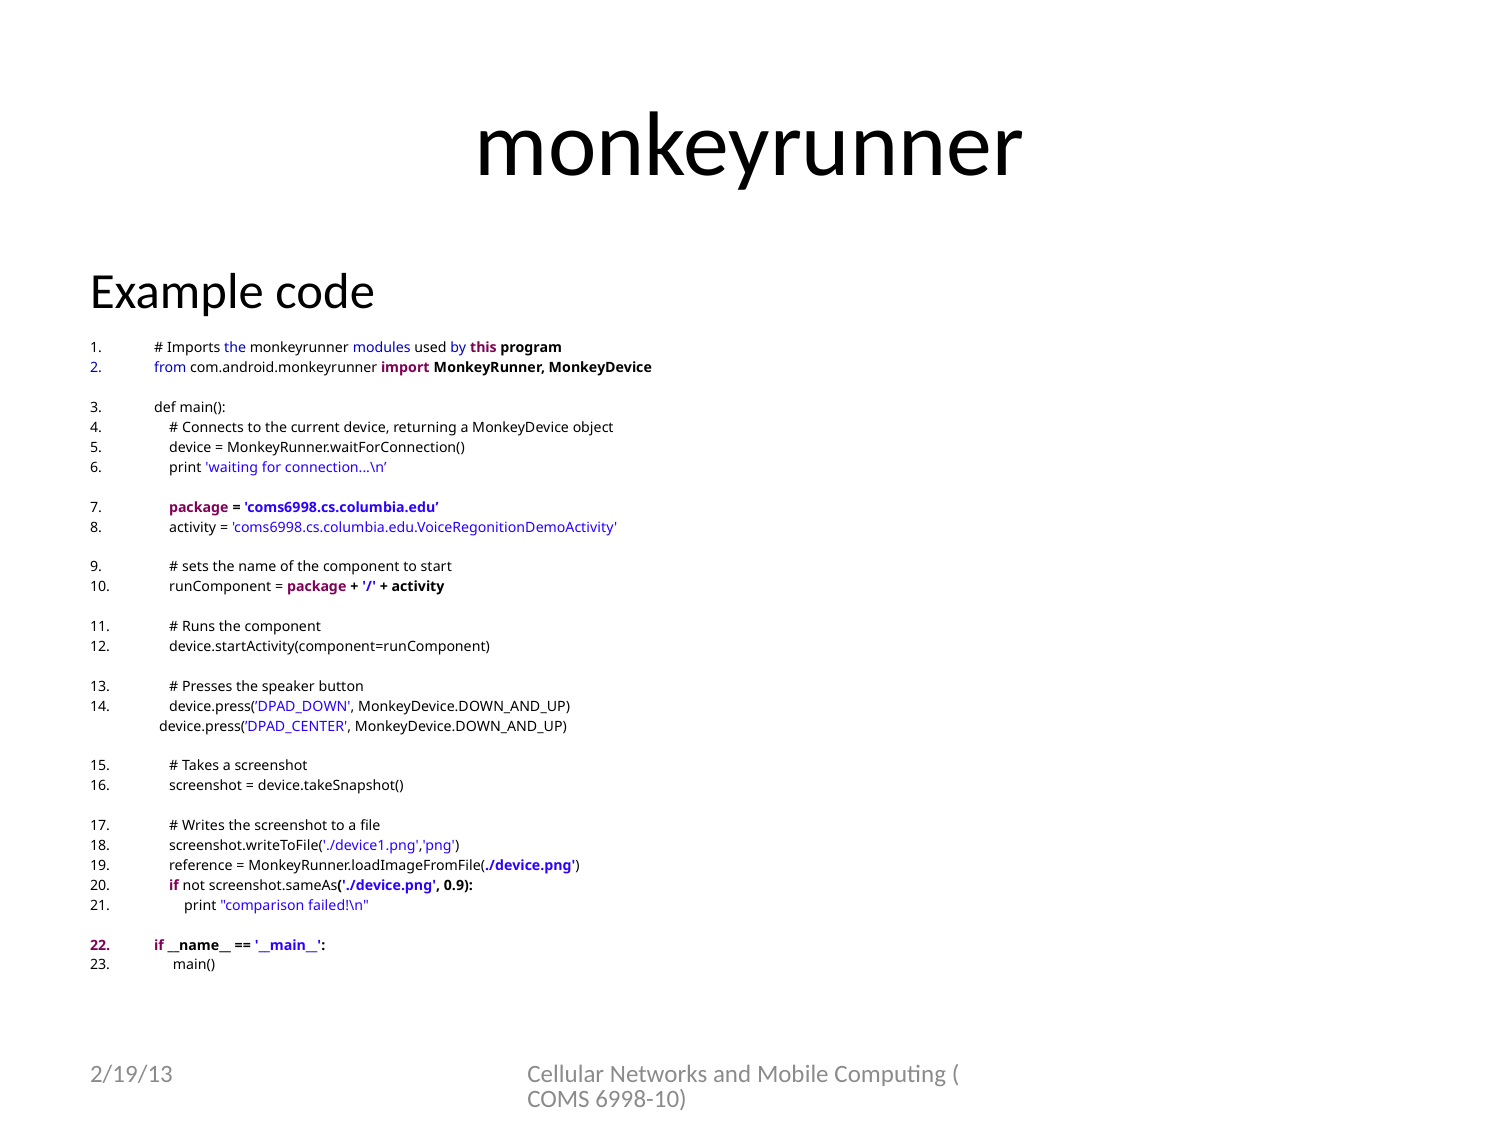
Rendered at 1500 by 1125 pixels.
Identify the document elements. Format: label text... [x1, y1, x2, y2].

list Example code # Imports the monkeyrunner modules used by this program from com.android.monkeyrunner import MonkeyRunner, MonkeyDevice def main(): # Connects to the current device, returning a MonkeyDevice object device = MonkeyRunner.waitForConnection() print 'waiting for connection...\n’ package = 'coms6998.cs.columbia.edu’ activity = 'coms6998.cs.columbia.edu.VoiceRegonitionDemoActivity' # sets the name of the component to start runComponent = package + '/' + activity # Runs the component device.startActivity(component=runComponent) # Presses the speaker button device.press(’DPAD_DOWN', MonkeyDevice.DOWN_AND_UP) device.press(’DPAD_CENTER', MonkeyDevice.DOWN_AND_UP) # Takes a screenshot screenshot = device.takeSnapshot() # Writes the screenshot to a file screenshot.writeToFile('./device1.png','png') reference = MonkeyRunner.loadImageFromFile(./device.png') if not screenshot.sameAs('./device.png', 0.9): print "comparison failed!\n" if __name__ == '__main__': main() [75, 249, 1425, 993]
footer Cellular Networks and Mobile Computing (COMS 6998-10) [512, 1042, 988, 1103]
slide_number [75, 1042, 425, 1103]
title monkeyrunner [75, 45, 1425, 233]
